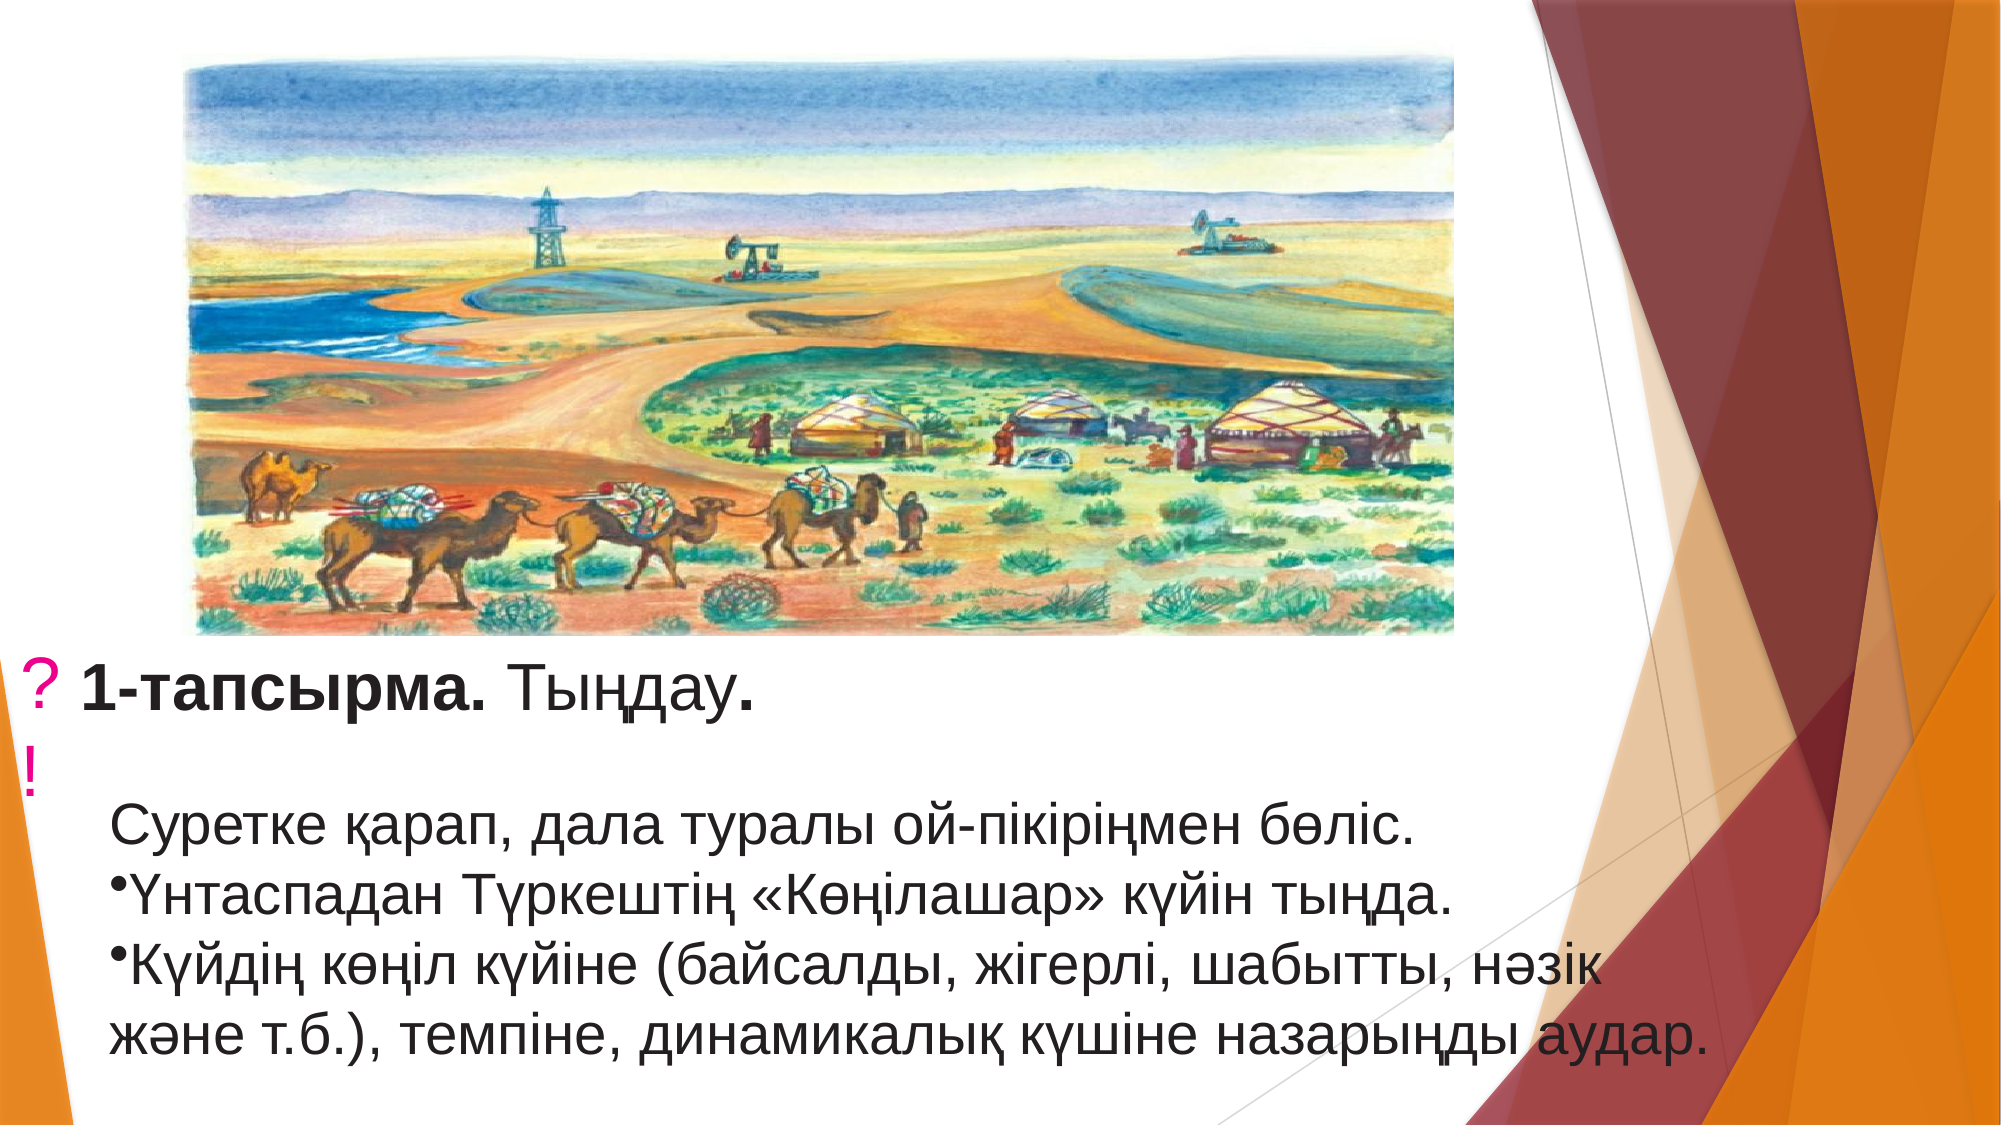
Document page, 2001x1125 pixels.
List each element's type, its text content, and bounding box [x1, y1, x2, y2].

text_box 1-тапсырма. Тыңдау. [65, 636, 772, 777]
text_box Суретке қарап, дала туралы ой-пікіріңмен бөліс. Үнтаспадан Түркештің «Көңілашар» күйін тыңда. Күйдің көңіл күйіне (байсалды, жігерлі, шабытты, нәзік және т.б.), темпіне, динамикалық күшіне назарыңды аудар. [94, 708, 1728, 1125]
picture [181, 36, 1454, 637]
text_box ?! [20, 635, 78, 709]
